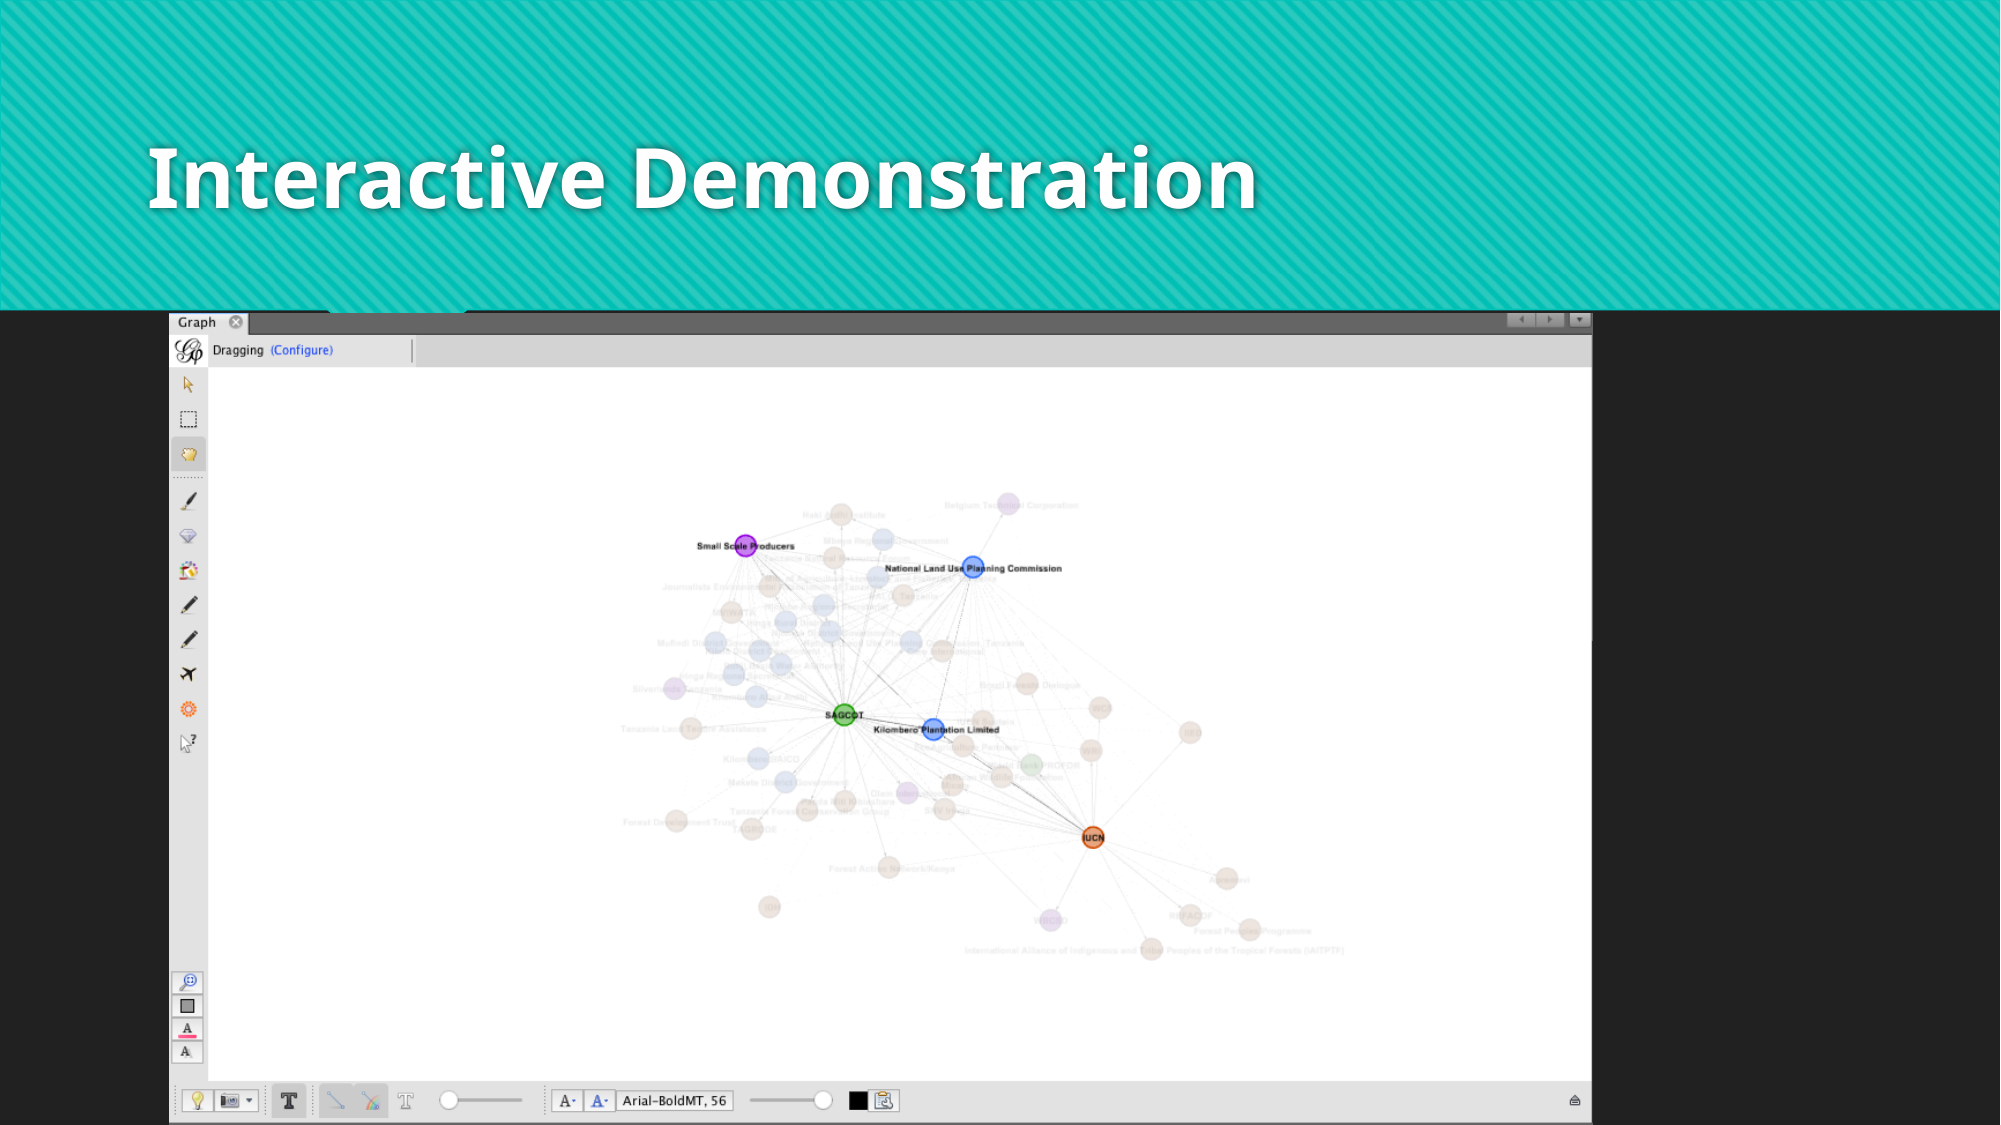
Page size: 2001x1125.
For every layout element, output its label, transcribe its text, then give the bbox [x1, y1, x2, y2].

picture [168, 313, 1593, 1125]
title Interactive Demonstration [132, 73, 1868, 233]
